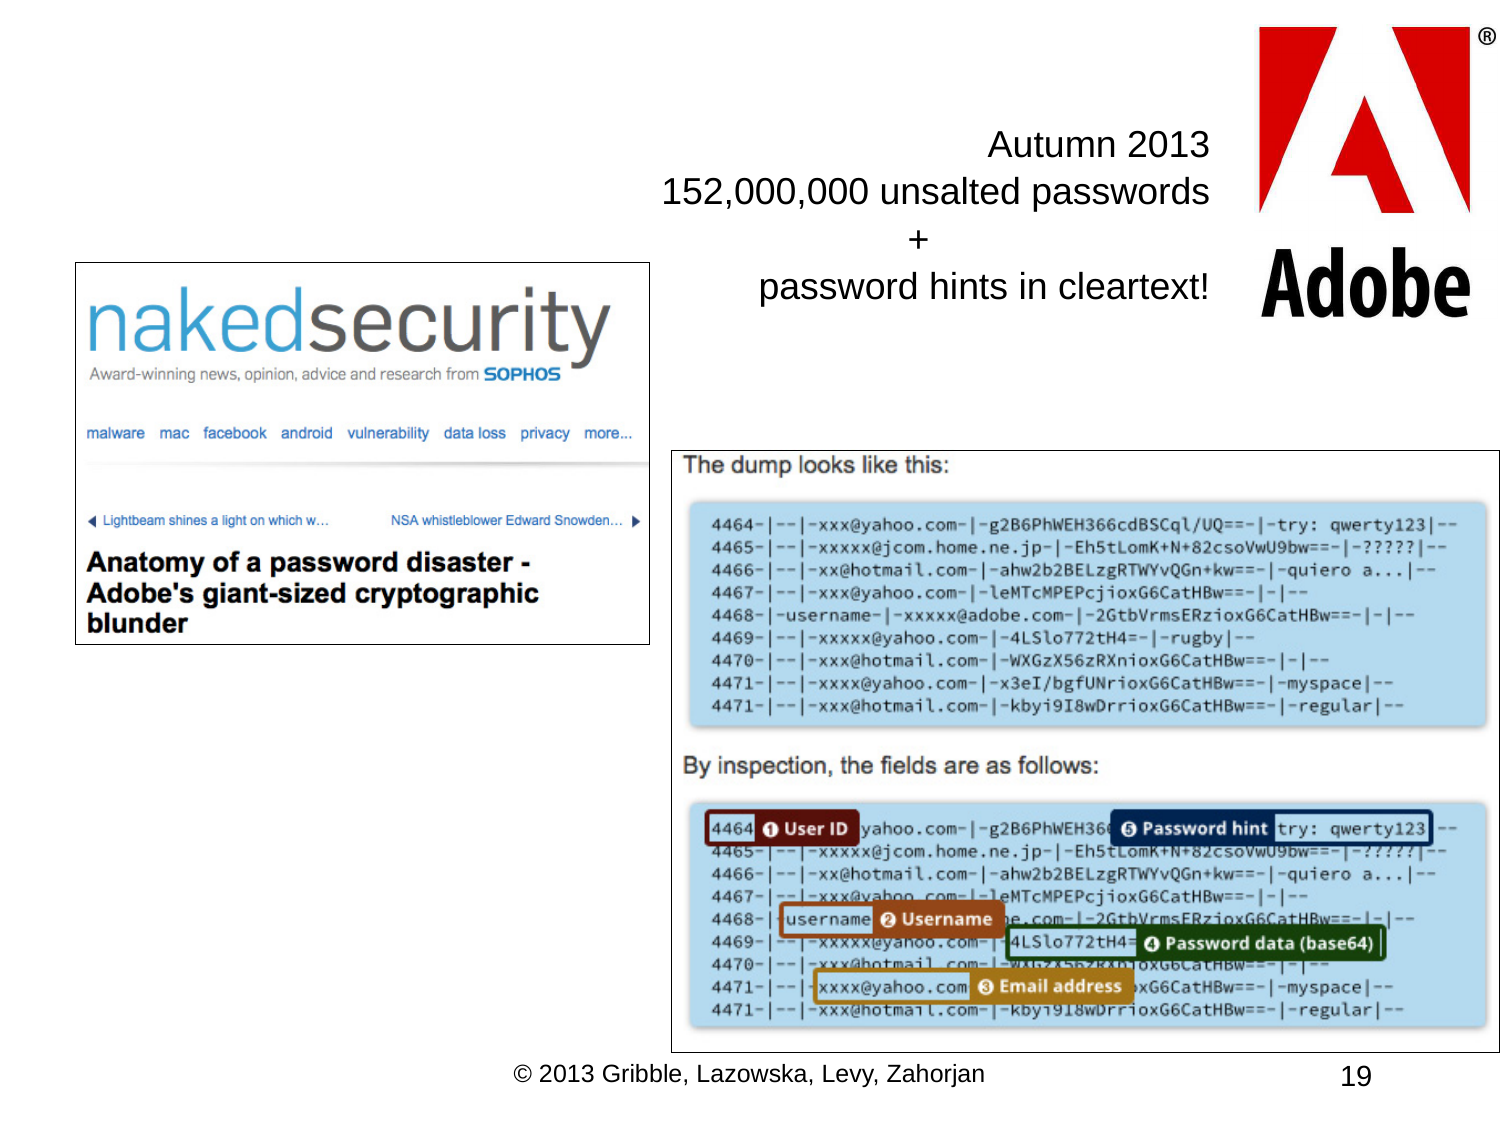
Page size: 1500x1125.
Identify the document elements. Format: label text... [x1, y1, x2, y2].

picture [671, 449, 1500, 1053]
picture [1254, 24, 1499, 319]
footer © 2013 Gribble, Lazowska, Levy, Zahorjan [399, 1050, 1074, 1100]
slide_number 19 [1074, 1062, 1388, 1100]
picture [74, 262, 651, 645]
text_box Autumn 2013 152,000,000 unsalted passwords + password hints in cleartext! [612, 112, 1225, 315]
